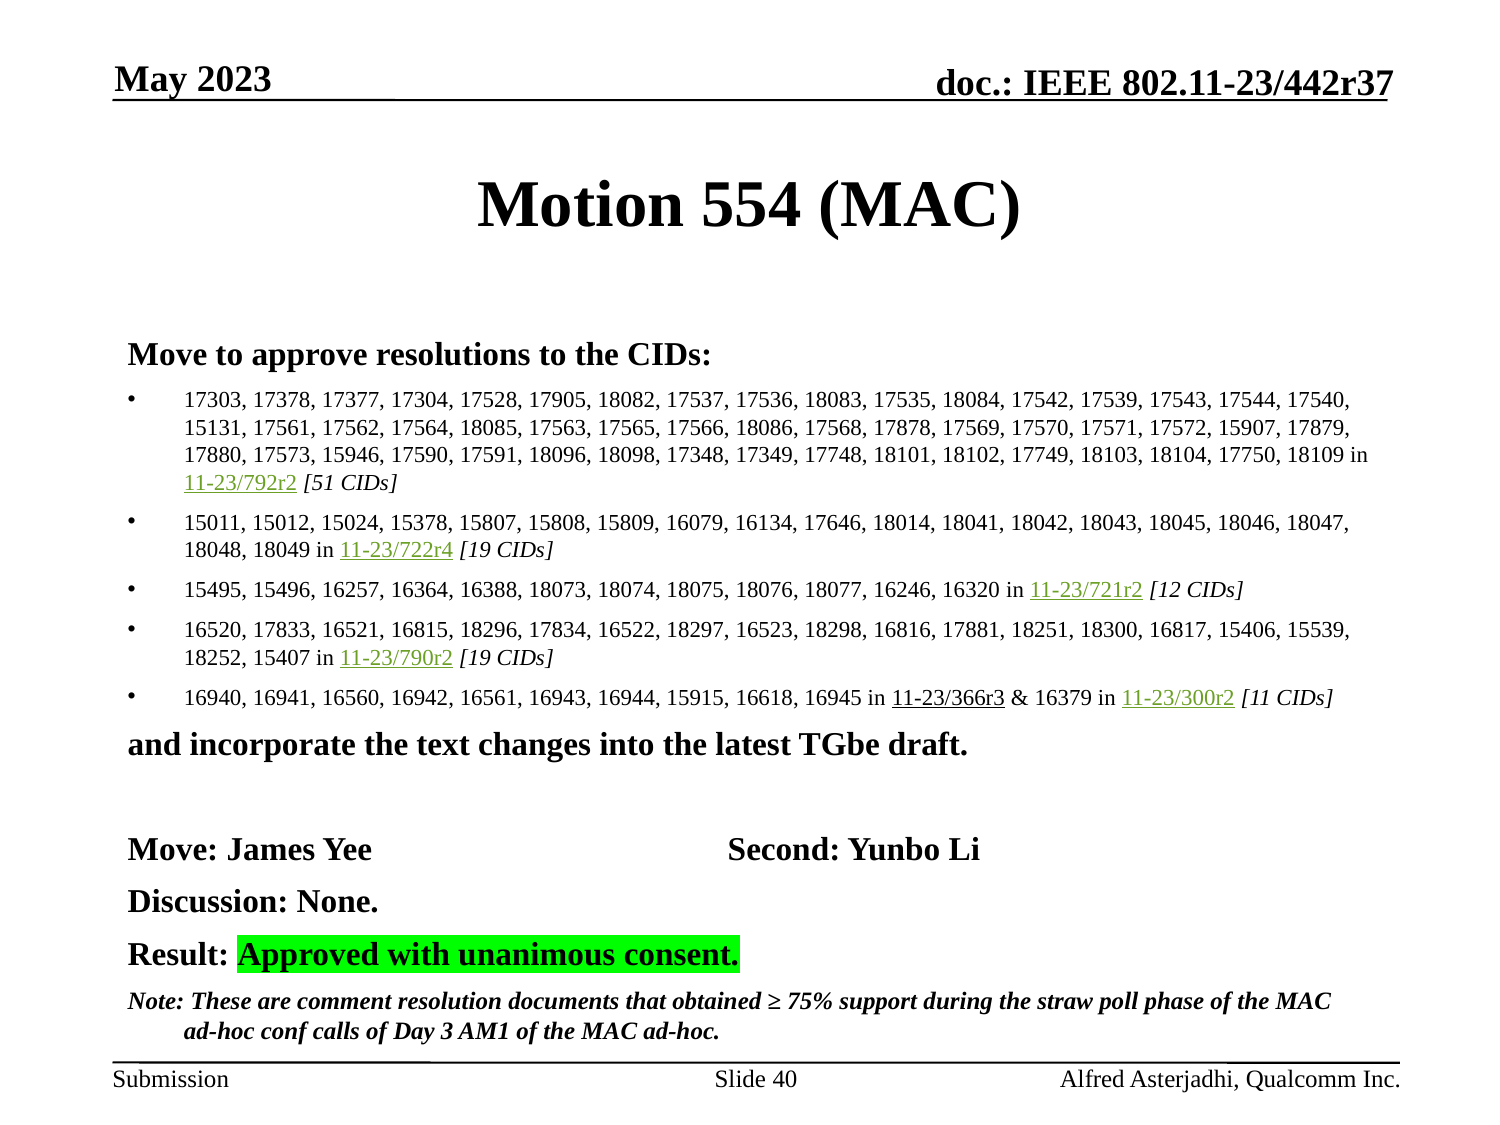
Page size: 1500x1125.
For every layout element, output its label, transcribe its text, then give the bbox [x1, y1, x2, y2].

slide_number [114, 54, 423, 100]
slide_number Slide 40 [712, 1061, 800, 1123]
footer Alfred Asterjadhi, Qualcomm Inc. [878, 1061, 1402, 1093]
title Motion 554 (MAC) [112, 112, 1388, 288]
list Move to approve resolutions to the CIDs: 17303, 17378, 17377, 17304, 17528, 17905, 18082, 17537, 17536, 18083, 17535, 18084, 17542, 17539, 17543, 17544, 17540, 15131, 17561, 17562, 17564, 18085, 17563, 17565, 17566, 18086, 17568, 17878, 17569, 17570, 17571, 17572, 15907, 17879, 17880, 17573, 15946, 17590, 17591, 18096, 18098, 17348, 17349, 17748, 18101, 18102, 17749, 18103, 18104, 17750, 18109 in 11-23/792r2 [51 CIDs] 15011, 15012, 15024, 15378, 15807, 15808, 15809, 16079, 16134, 17646, 18014, 18041, 18042, 18043, 18045, 18046, 18047, 18048, 18049 in 11-23/722r4 [19 CIDs] 15495, 15496, 16257, 16364, 16388, 18073, 18074, 18075, 18076, 18077, 16246, 16320 in 11-23/721r2 [12 CIDs] 16520, 17833, 16521, 16815, 18296, 17834, 16522, 18297, 16523, 18298, 16816, 17881, 18251, 18300, 16817, 15406, 15539, 18252, 15407 in 11-23/790r2 [19 CIDs] 16940, 16941, 16560, 16942, 16561, 16943, 16944, 15915, 16618, 16945 in 11-23/366r3 & 16379 in 11-23/300r2 [11 CIDs] and incorporate the text changes into the latest TGbe draft. Move: James Yee Second: Yunbo Li Discussion: None. Result: Approved with unanimous consent. Note: These are comment resolution documents that obtained ≥ 75% support during the straw poll phase of the MAC ad-hoc conf calls of Day 3 AM1 of the MAC ad-hoc. [112, 324, 1388, 1063]
